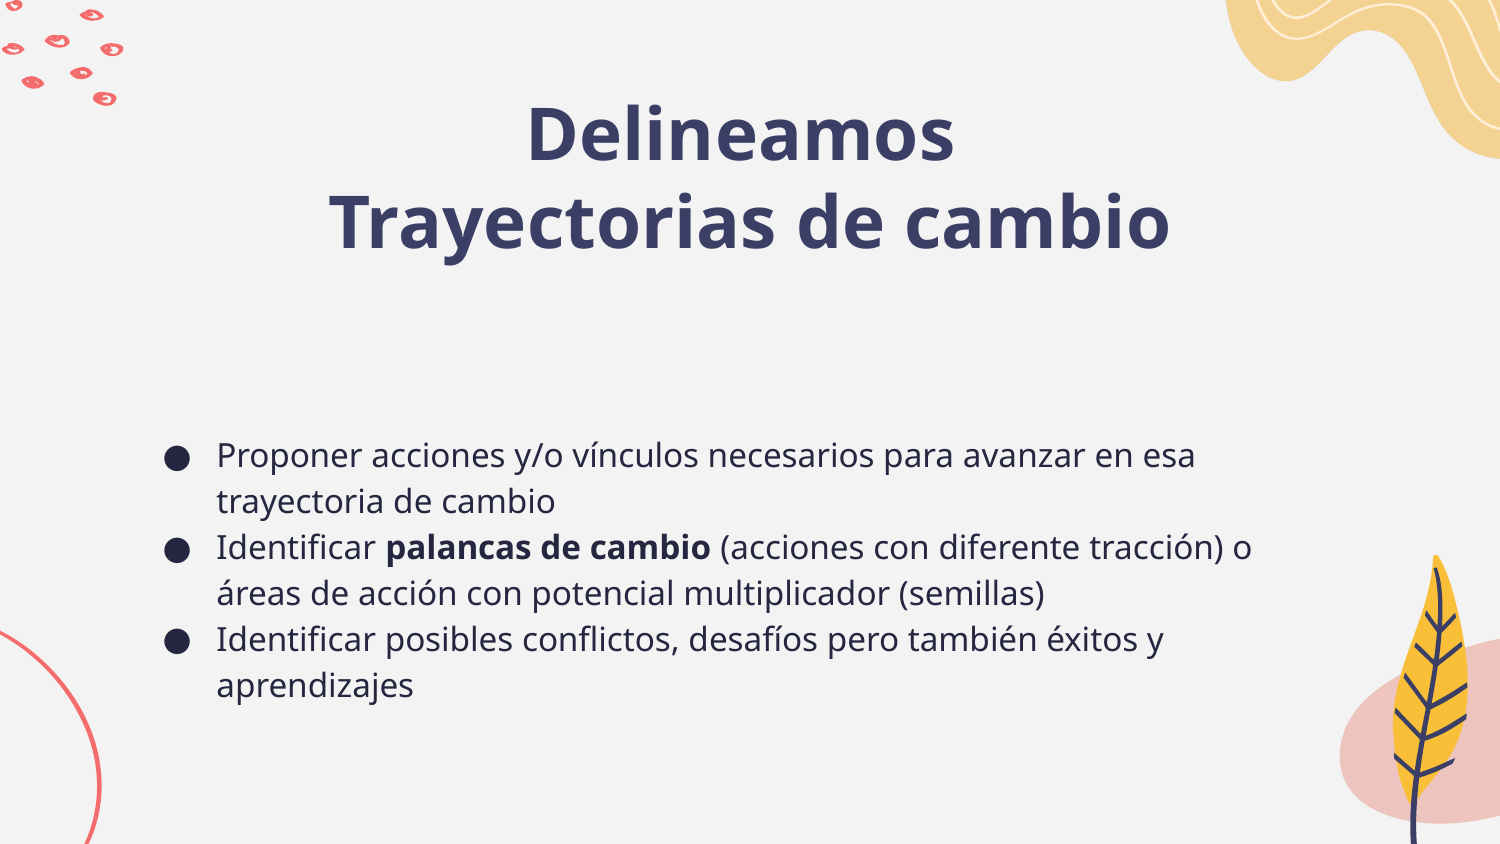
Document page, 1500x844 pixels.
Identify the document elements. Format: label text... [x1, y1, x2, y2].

title Delineamos Trayectorias de cambio [51, 72, 1449, 167]
subtitle Proponer acciones y/o vínculos necesarios para avanzar en esa trayectoria de cambio Identificar palancas de cambio (acciones con diferente tracción) o áreas de acción con potencial multiplicador (semillas) Identificar posibles conflictos, desafíos pero también éxitos y aprendizajes [126, 261, 1319, 722]
